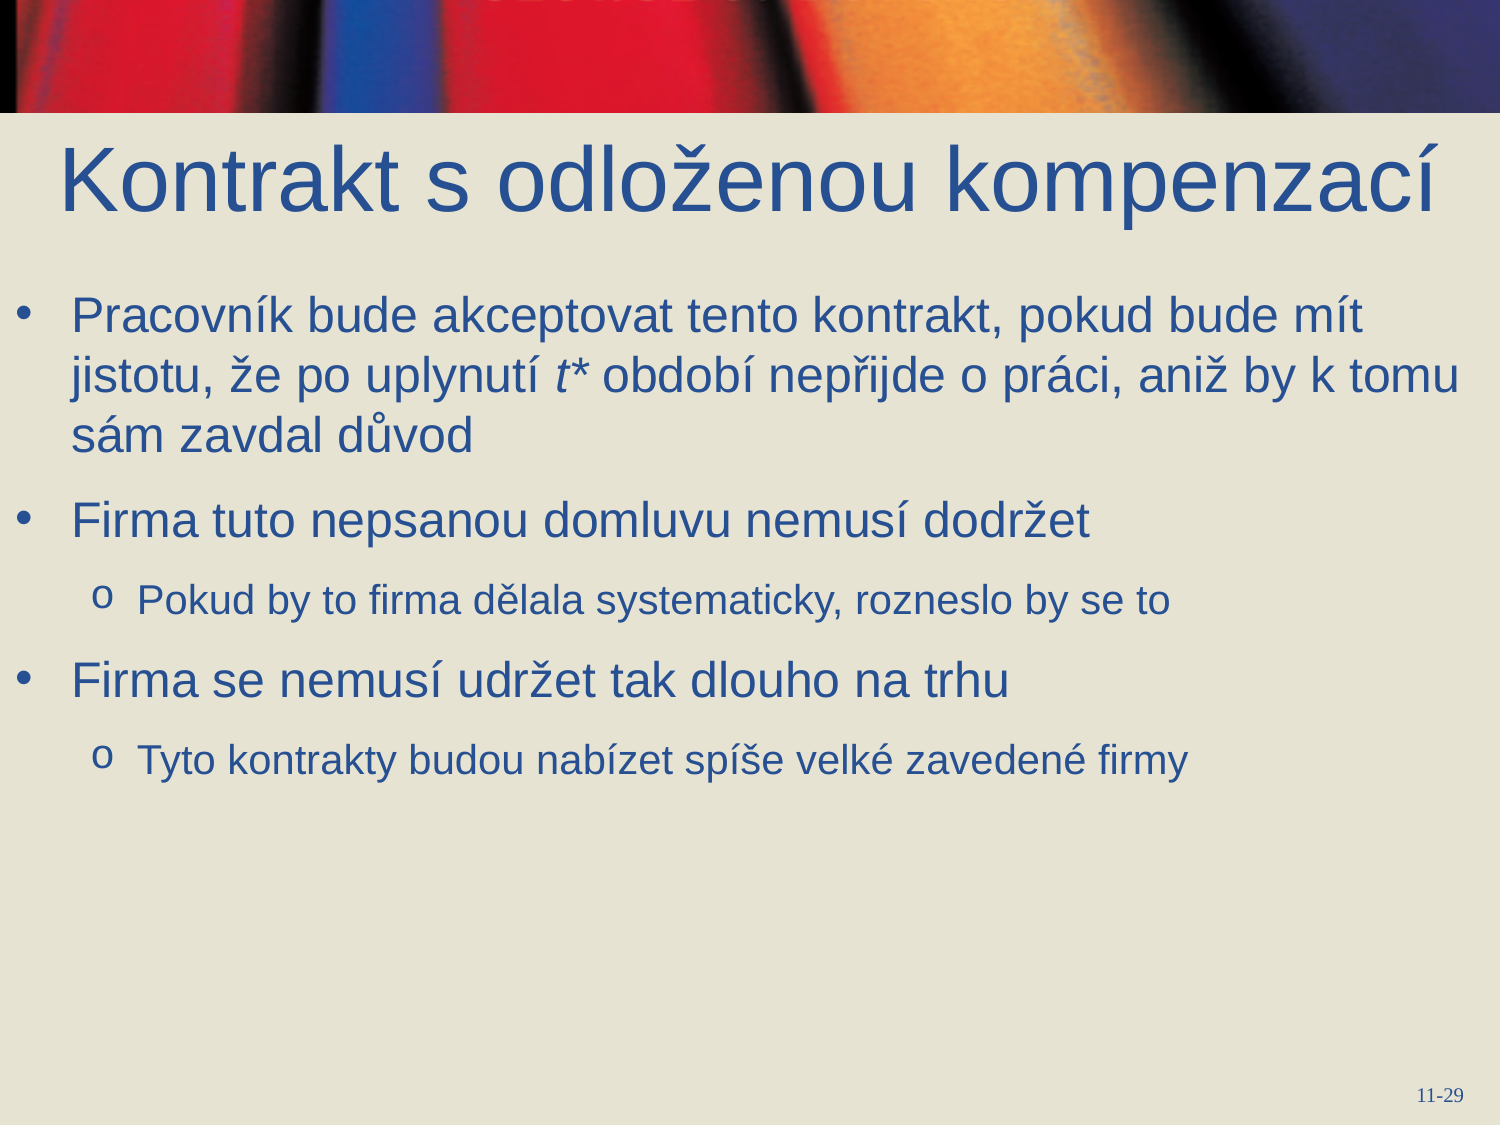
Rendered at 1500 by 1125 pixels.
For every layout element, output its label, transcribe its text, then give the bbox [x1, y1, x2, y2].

list Pracovník bude akceptovat tento kontrakt, pokud bude mít jistotu, že po uplynutí t* období nepřijde o práci, aniž by k tomu sám zavdal důvod Firma tuto nepsanou domluvu nemusí dodržet Pokud by to firma dělala systematicky, rozneslo by se to Firma se nemusí udržet tak dlouho na trhu Tyto kontrakty budou nabízet spíše velké zavedené firmy [0, 274, 1500, 1063]
picture [0, 0, 1500, 112]
title Kontrakt s odloženou kompenzací [0, 112, 1500, 238]
